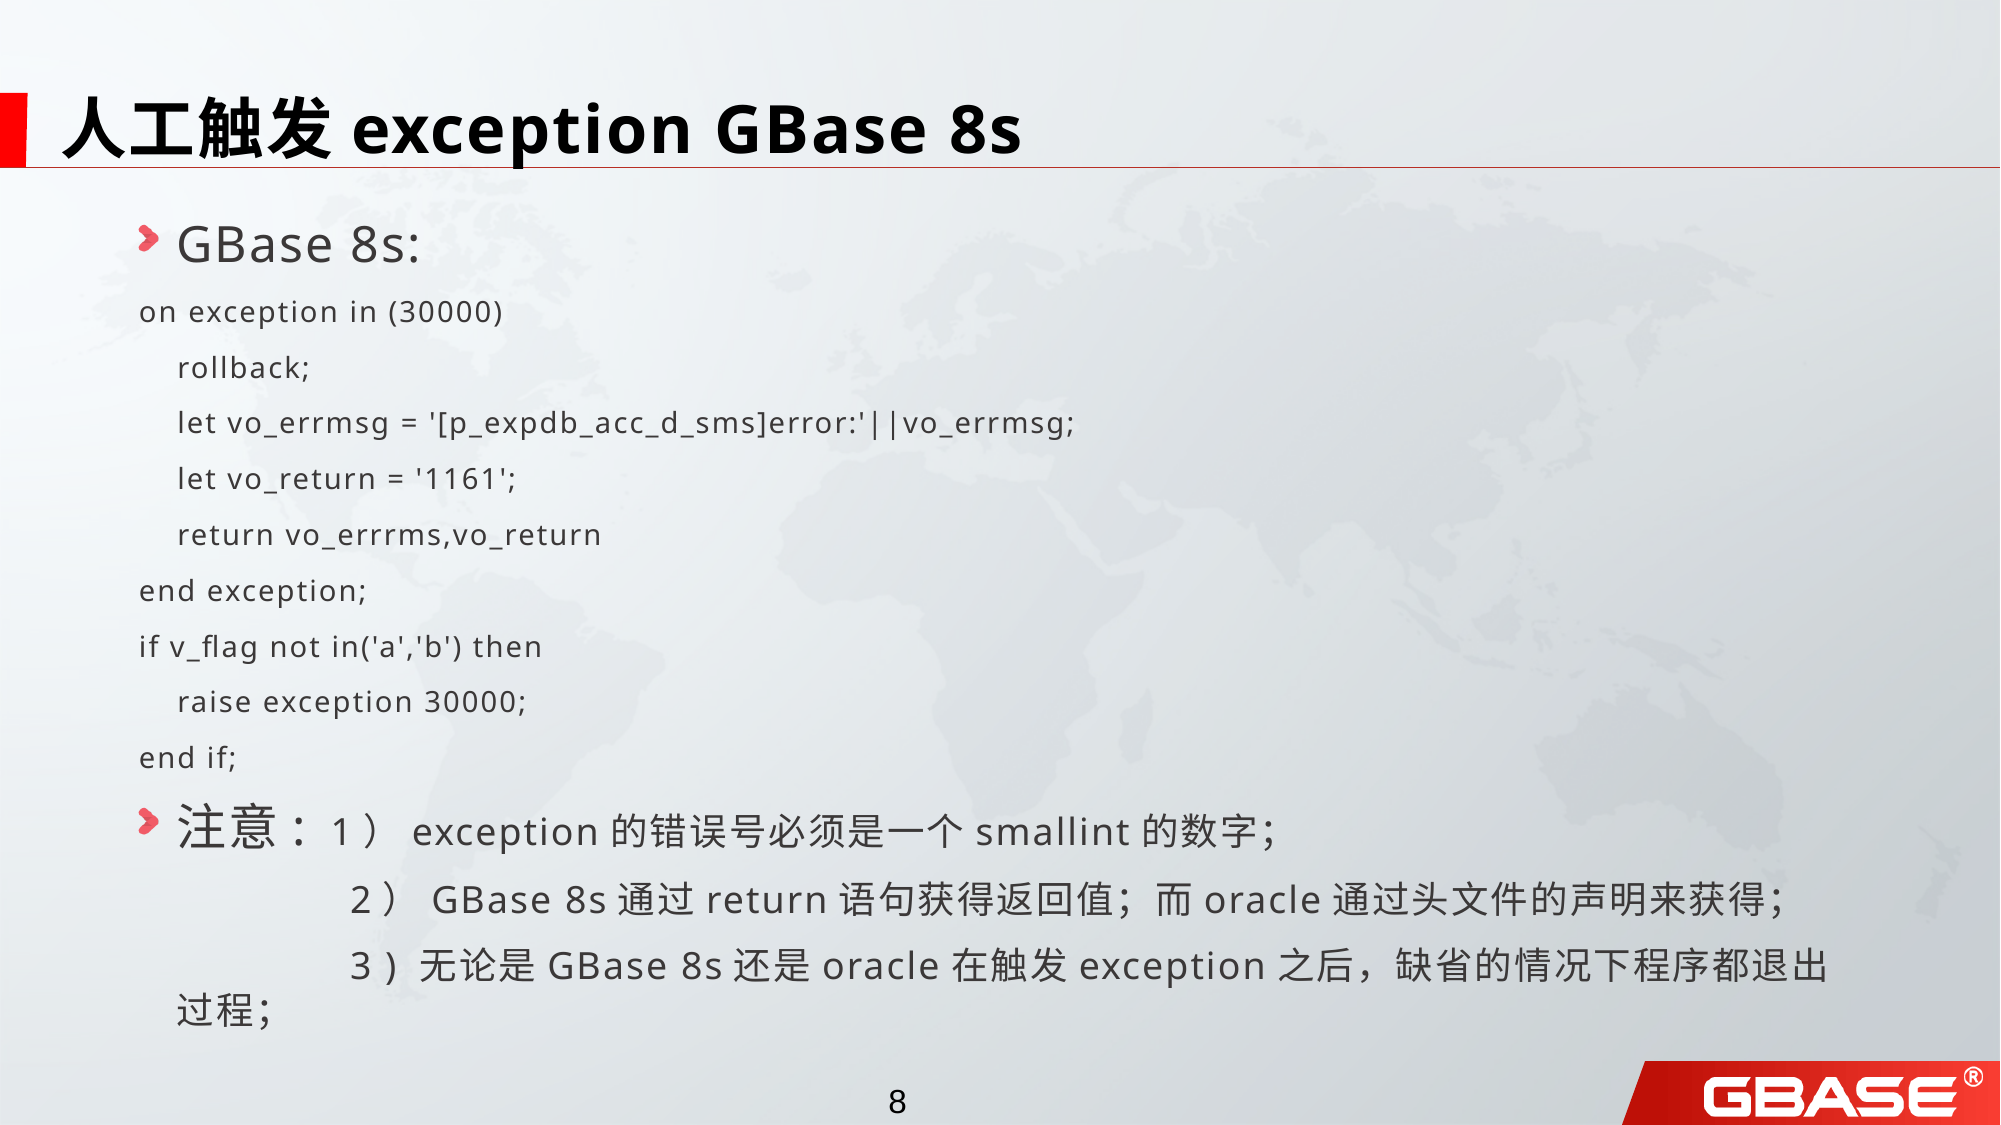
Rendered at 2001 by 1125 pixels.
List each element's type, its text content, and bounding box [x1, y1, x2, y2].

title 人工触发exception GBase 8s [45, 88, 1884, 168]
picture [1704, 1066, 1983, 1117]
picture [138, 224, 159, 260]
picture [138, 807, 159, 843]
list GBase 8s: on exception in (30000) rollback; let vo_errmsg = '[p_expdb_acc_d_sms]error:'||vo_errmsg; let vo_return = '1161'; return vo_errrms,vo_return end exception; if v_flag not in('a','b') then raise exception 30000; end if; 注意: 1）exception的错误号必须是一个smallint的数字； 2）GBase 8s通过return语句获得返回值；而oracle通过头文件的声明来获得； 3 ) 无论是GBase 8s还是oracle在触发exception之后，缺省的情况下程序都退出过程； [123, 204, 1883, 1007]
